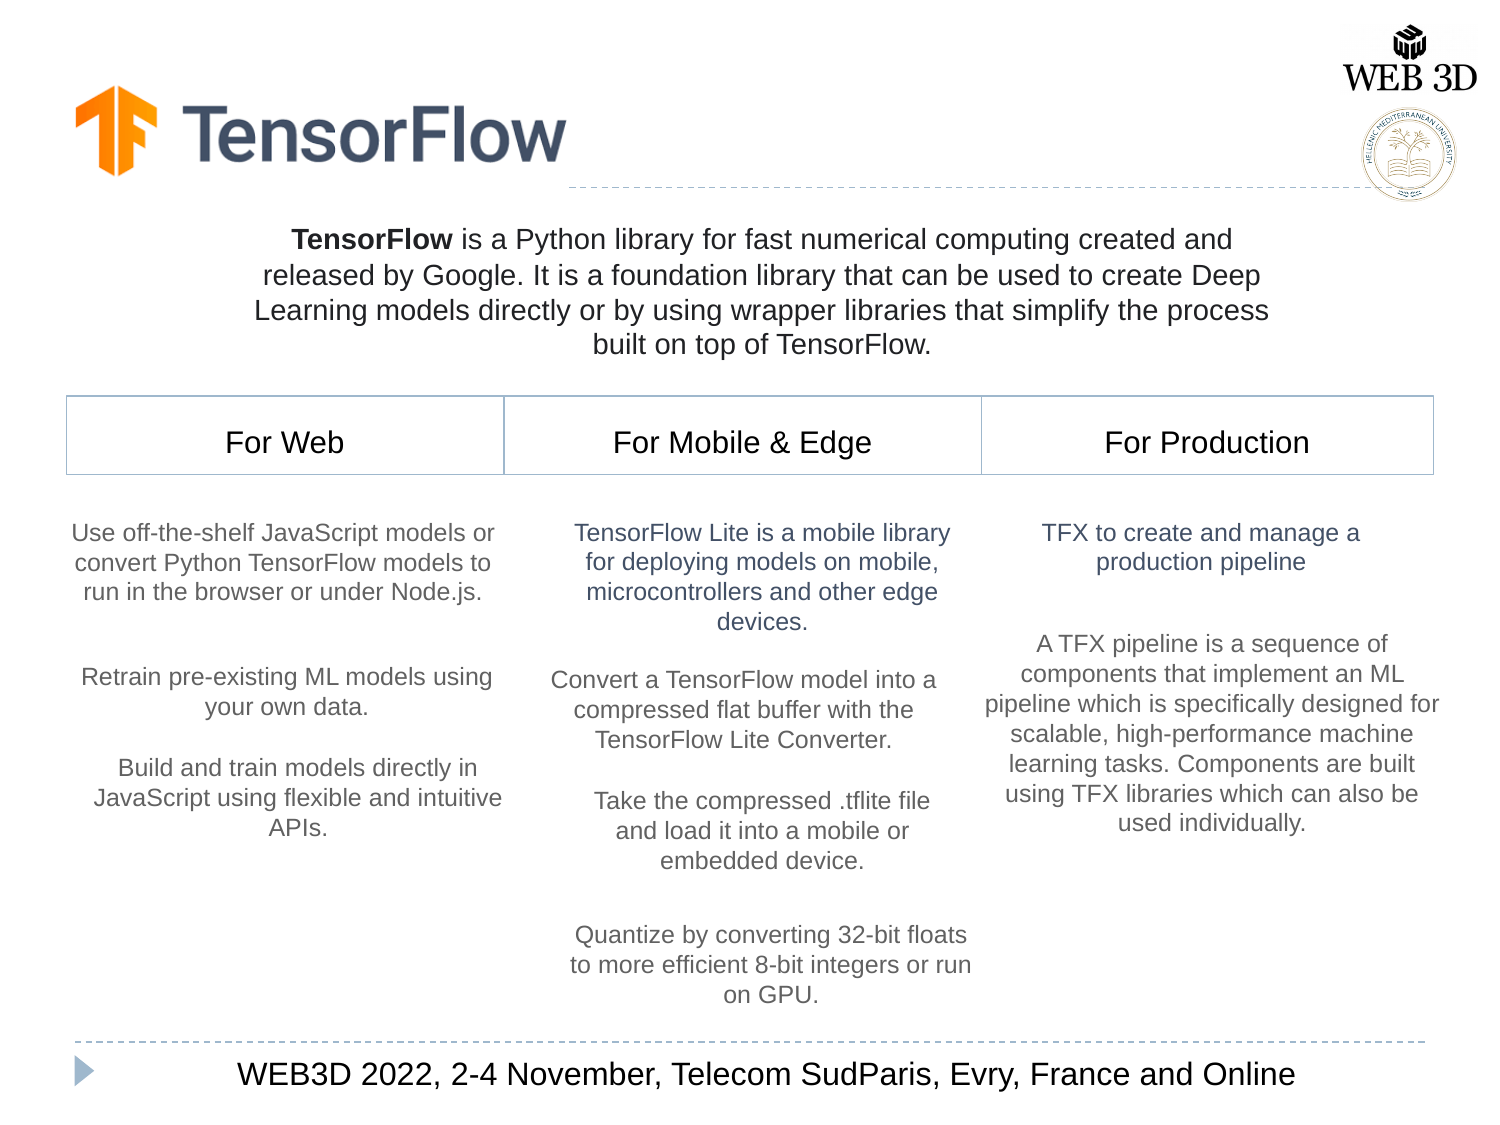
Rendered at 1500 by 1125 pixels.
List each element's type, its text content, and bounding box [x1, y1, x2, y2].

text_box For Web [66, 395, 503, 475]
title Tensorflow [75, 24, 1360, 188]
text_box Quantize by converting 32-bit floats to more efficient 8-bit integers or run on GPU. [552, 903, 991, 1024]
text_box Retrain pre-existing ML models using your own data. [41, 645, 534, 736]
text_box Build and train models directly in JavaScript using flexible and intuitive APIs. [52, 736, 545, 857]
text_box TensorFlow is a Python library for fast numerical computing created and released by Google. It is a foundation library that can be used to create Deep Learning models directly or by using wrapper libraries that simplify the process built on top of TensorFlow. [238, 205, 1287, 376]
text_box TFX to create and manage a production pipeline [990, 500, 1413, 591]
picture [74, 77, 568, 188]
picture [1361, 106, 1457, 203]
text_box Use off-the-shelf JavaScript models or convert Python TensorFlow models to run in the browser or under Node.js. [52, 501, 515, 621]
text_box Convert a TensorFlow model into a compressed flat buffer with the TensorFlow Lite Converter. [525, 648, 963, 769]
text_box WEB3D 2022, 2-4 November, Telecom SudParis, Evry, France and Online [222, 1037, 1362, 1107]
text_box For Production [981, 395, 1434, 475]
picture [1340, 24, 1478, 95]
text_box TensorFlow Lite is a mobile library for deploying models on mobile, microcontrollers and other edge devices. [544, 500, 982, 651]
text_box Take the compressed .tflite file and load it into a mobile or embedded device. [558, 769, 967, 890]
text_box A TFX pipeline is a sequence of components that implement an ML pipeline which is specifically designed for scalable, high-performance machine learning tasks. Components are built using TFX libraries which can also be used individually. [966, 612, 1459, 852]
text_box For Mobile & Edge [503, 395, 981, 475]
